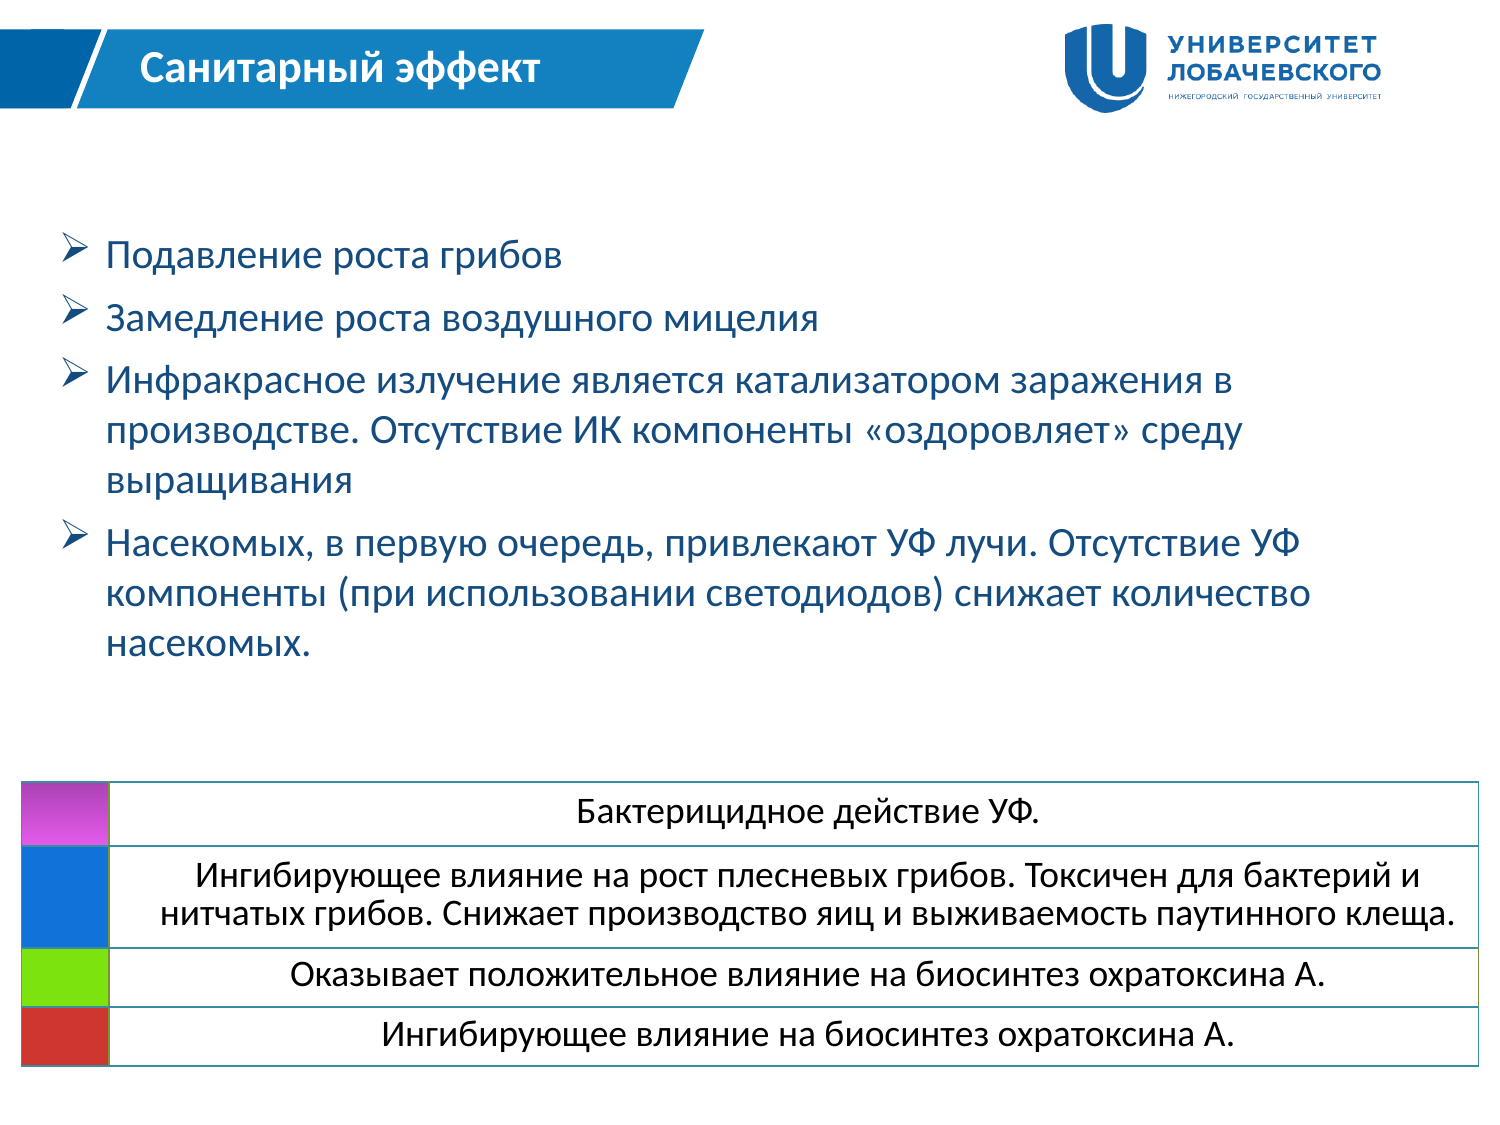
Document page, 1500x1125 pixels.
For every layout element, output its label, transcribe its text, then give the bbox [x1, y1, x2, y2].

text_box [76, 29, 705, 109]
table_header Бактерицидное действие УФ. [110, 783, 1478, 845]
table_header [22, 783, 108, 845]
text_box [65, 29, 74, 109]
table_cell [22, 949, 108, 1006]
table_cell [22, 847, 108, 947]
text_box Подавление роста грибов Замедление роста воздушного мицелия Инфракрасное излучение является катализатором заражения в производстве. Отсутствие ИК компоненты «оздоровляет» среду выращивания Насекомых, в первую очередь, привлекают УФ лучи. Отсутствие УФ компоненты (при использовании светодиодов) снижает количество насекомых. [51, 219, 1449, 673]
table_cell Ингибирующее влияние на рост плесневых грибов. Токсичен для бактерий и нитчатых грибов. Снижает производство яиц и выживаемость паутинного клеща. [110, 847, 1478, 947]
table_cell Ингибирующее влияние на биосинтез охратоксина А. [110, 1008, 1478, 1065]
table_cell [22, 1008, 108, 1065]
table_cell Оказывает положительное влияние на биосинтез охратоксина A. [110, 949, 1478, 1006]
picture [1065, 24, 1381, 114]
text_box [0, 29, 65, 109]
